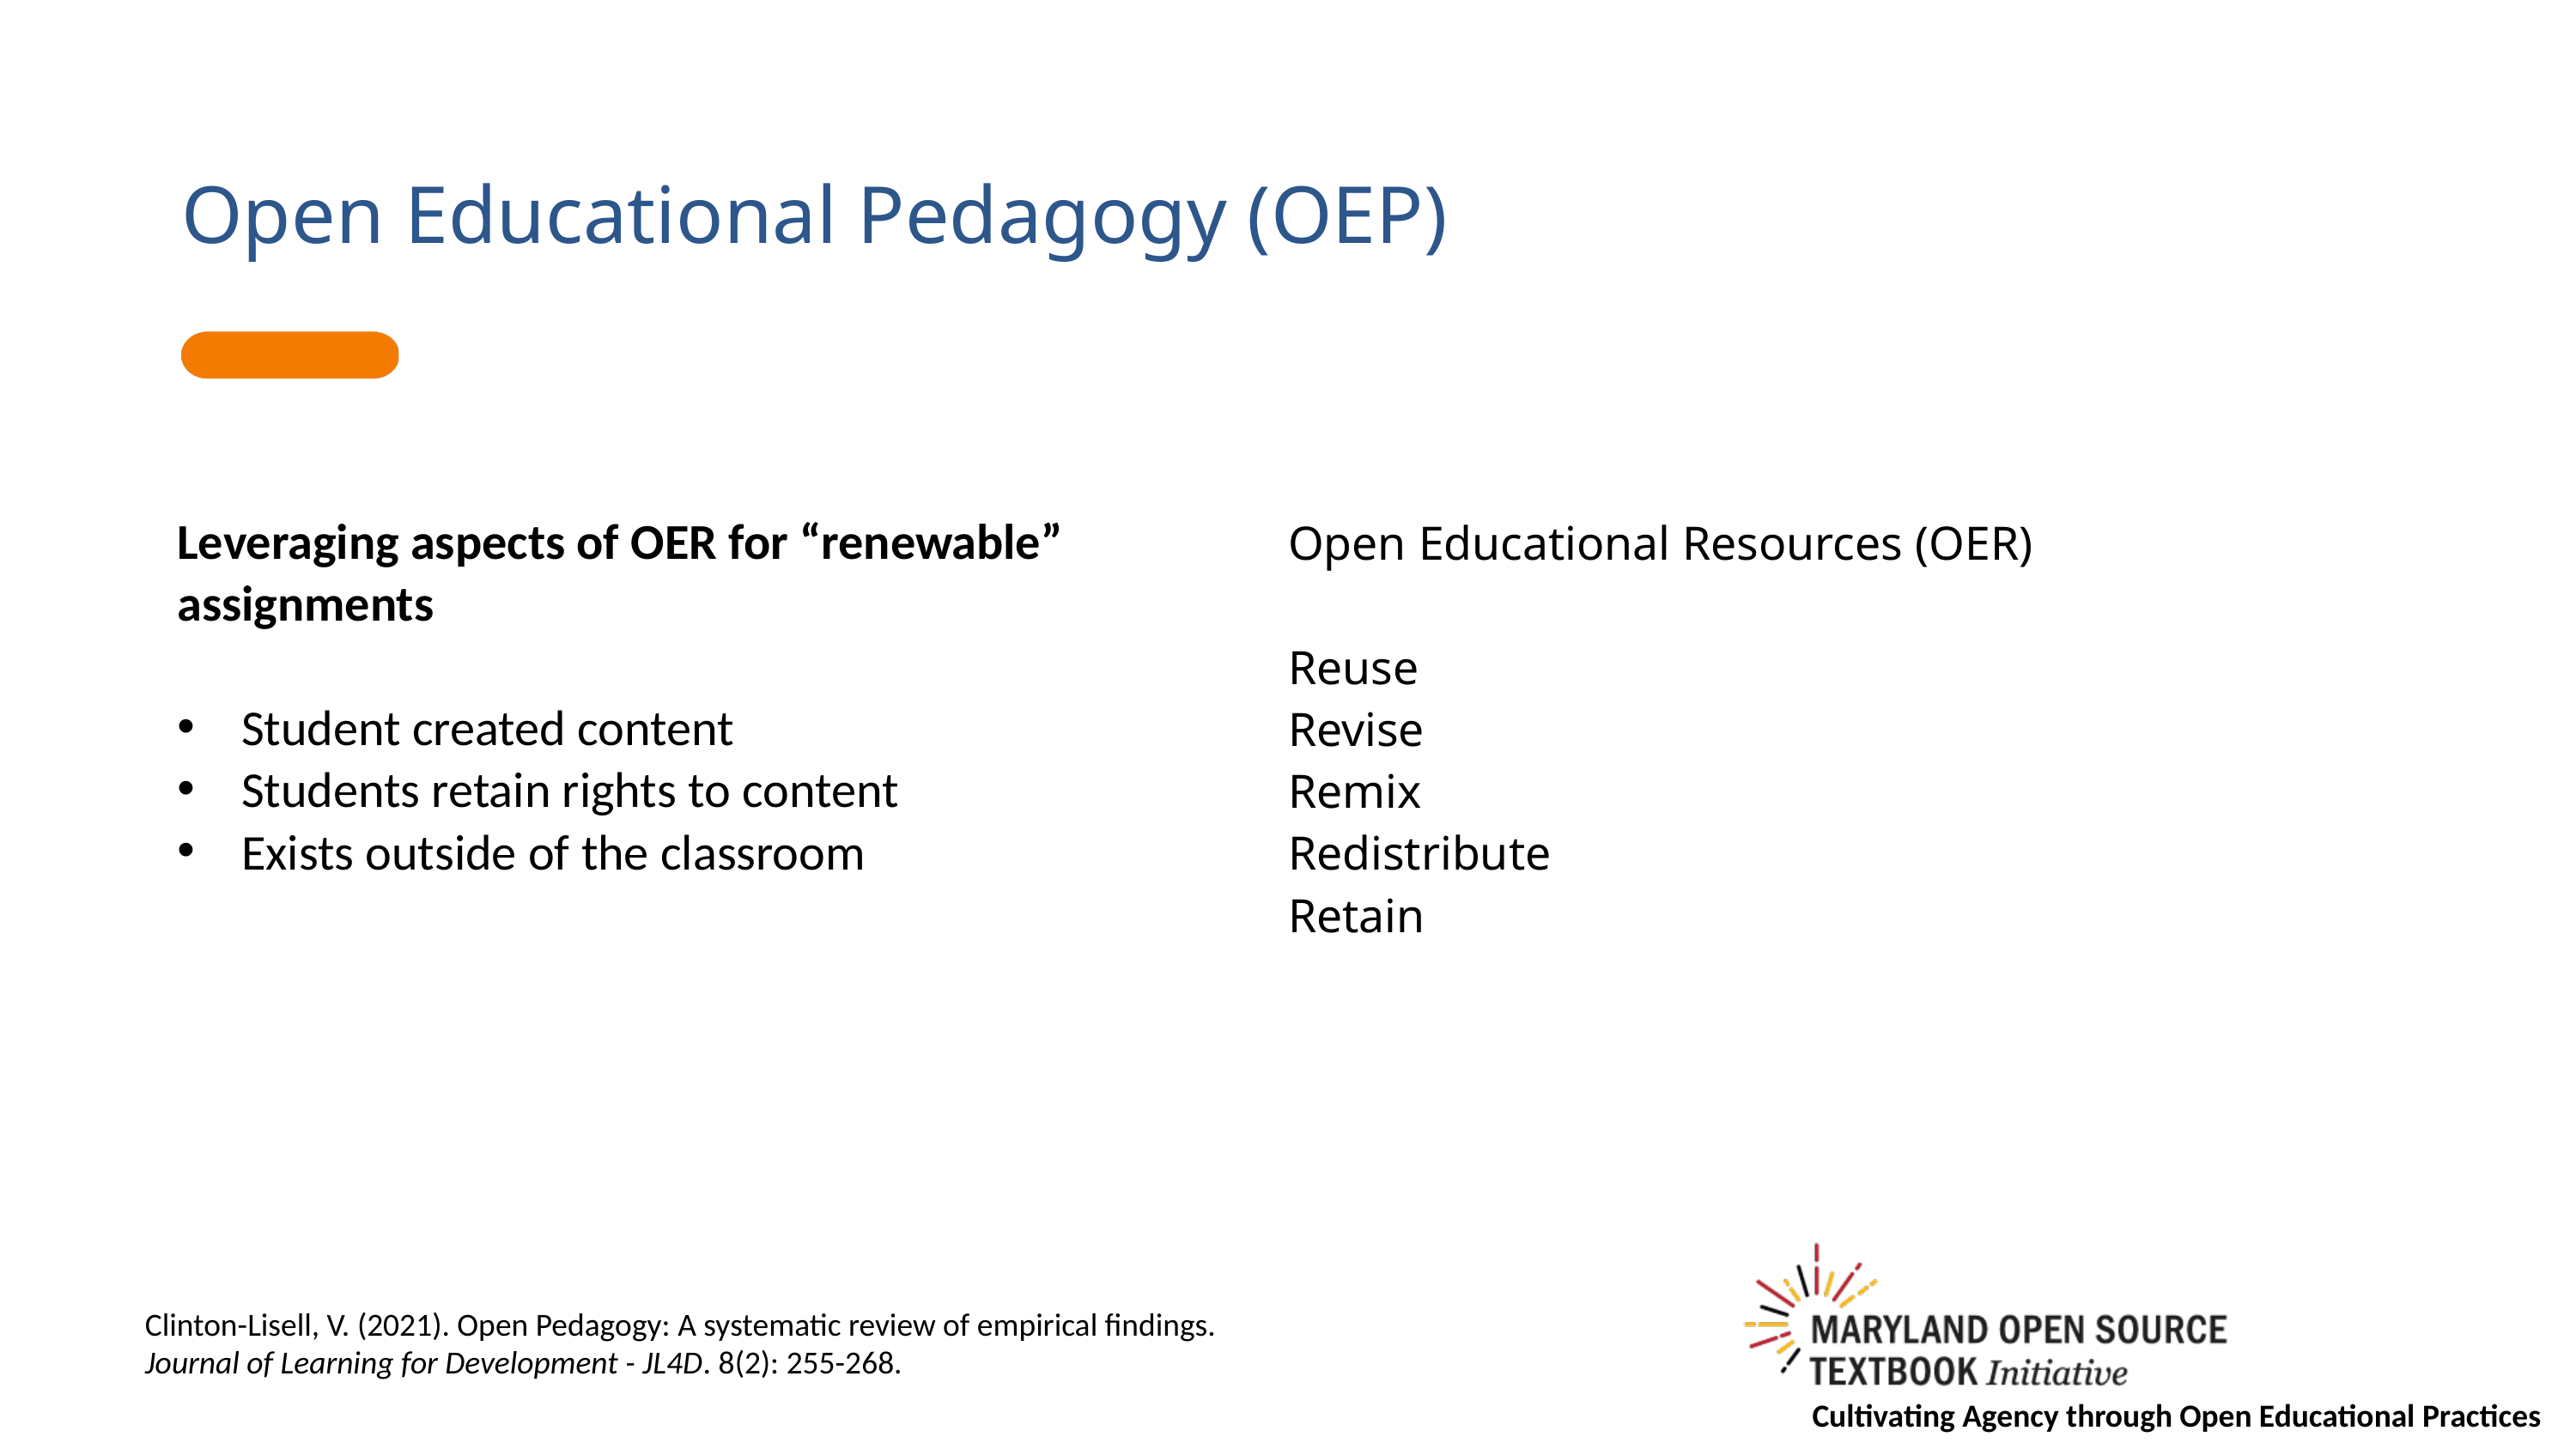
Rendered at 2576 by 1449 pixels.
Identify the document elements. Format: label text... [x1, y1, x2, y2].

text_box Leveraging aspects of OER for “renewable” assignments Student created content Students retain rights to content Exists outside of the classroom [177, 506, 1201, 1305]
text_box Open Educational Pedagogy (OEP) [181, 154, 2342, 259]
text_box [1735, 1236, 2556, 1435]
text_box Clinton-Lisell, V. (2021). Open Pedagogy: A systematic review of empirical findings. Journal of Learning for Development - JL4D. 8(2): 255-268. [144, 1305, 1234, 1380]
text_box Open Educational Resources (OER) Reuse Revise Remix Redistribute Retain [1287, 506, 2312, 943]
text_box [181, 331, 399, 379]
